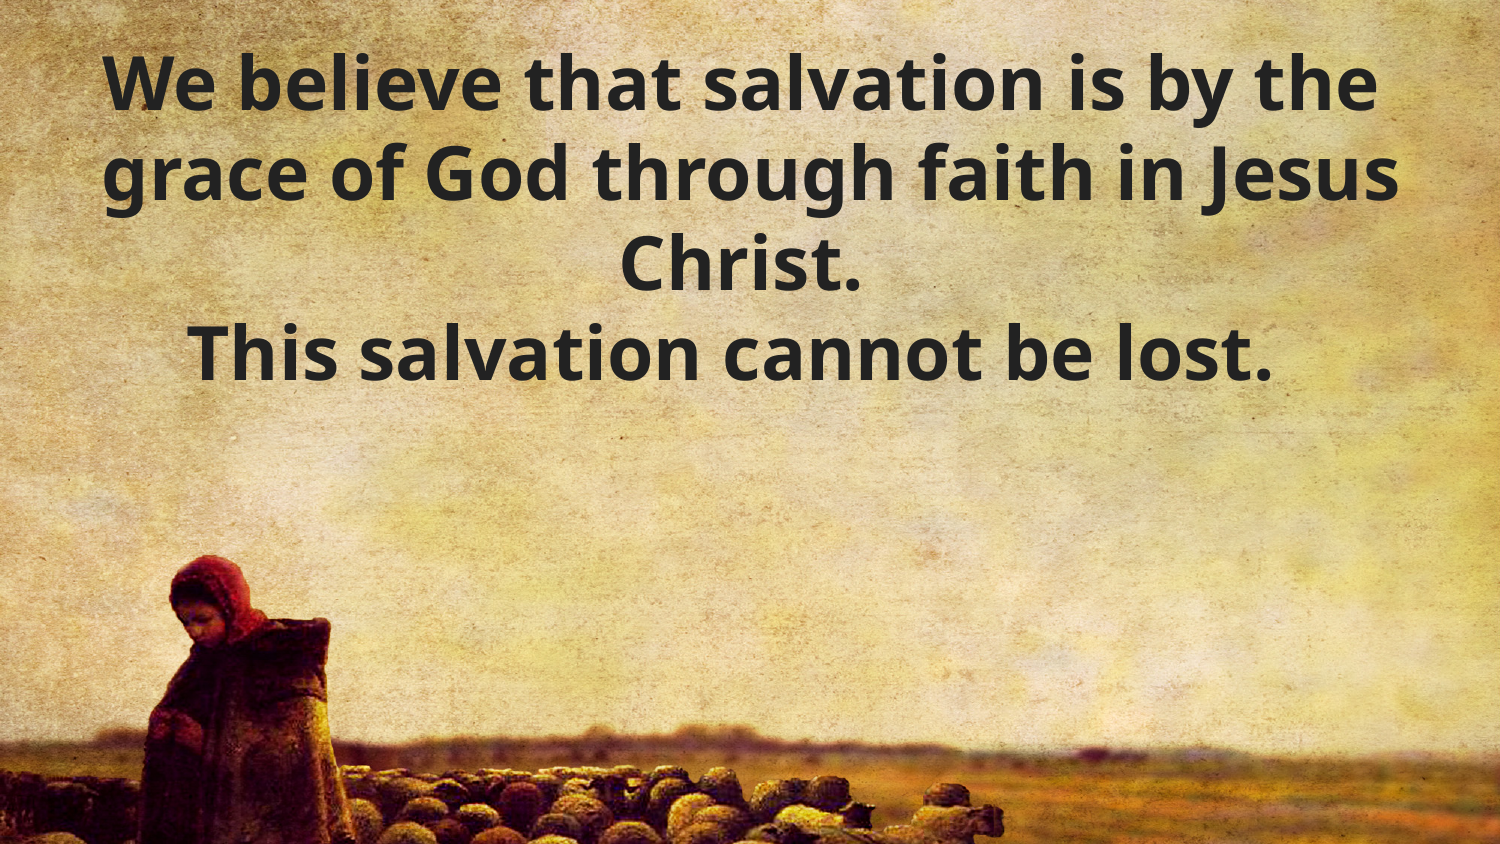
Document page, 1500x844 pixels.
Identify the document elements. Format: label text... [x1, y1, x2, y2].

picture [0, 0, 1500, 844]
text_box We believe that salvation is by the grace of God through faith in Jesus Christ. This salvation cannot be lost. [62, 28, 1438, 404]
